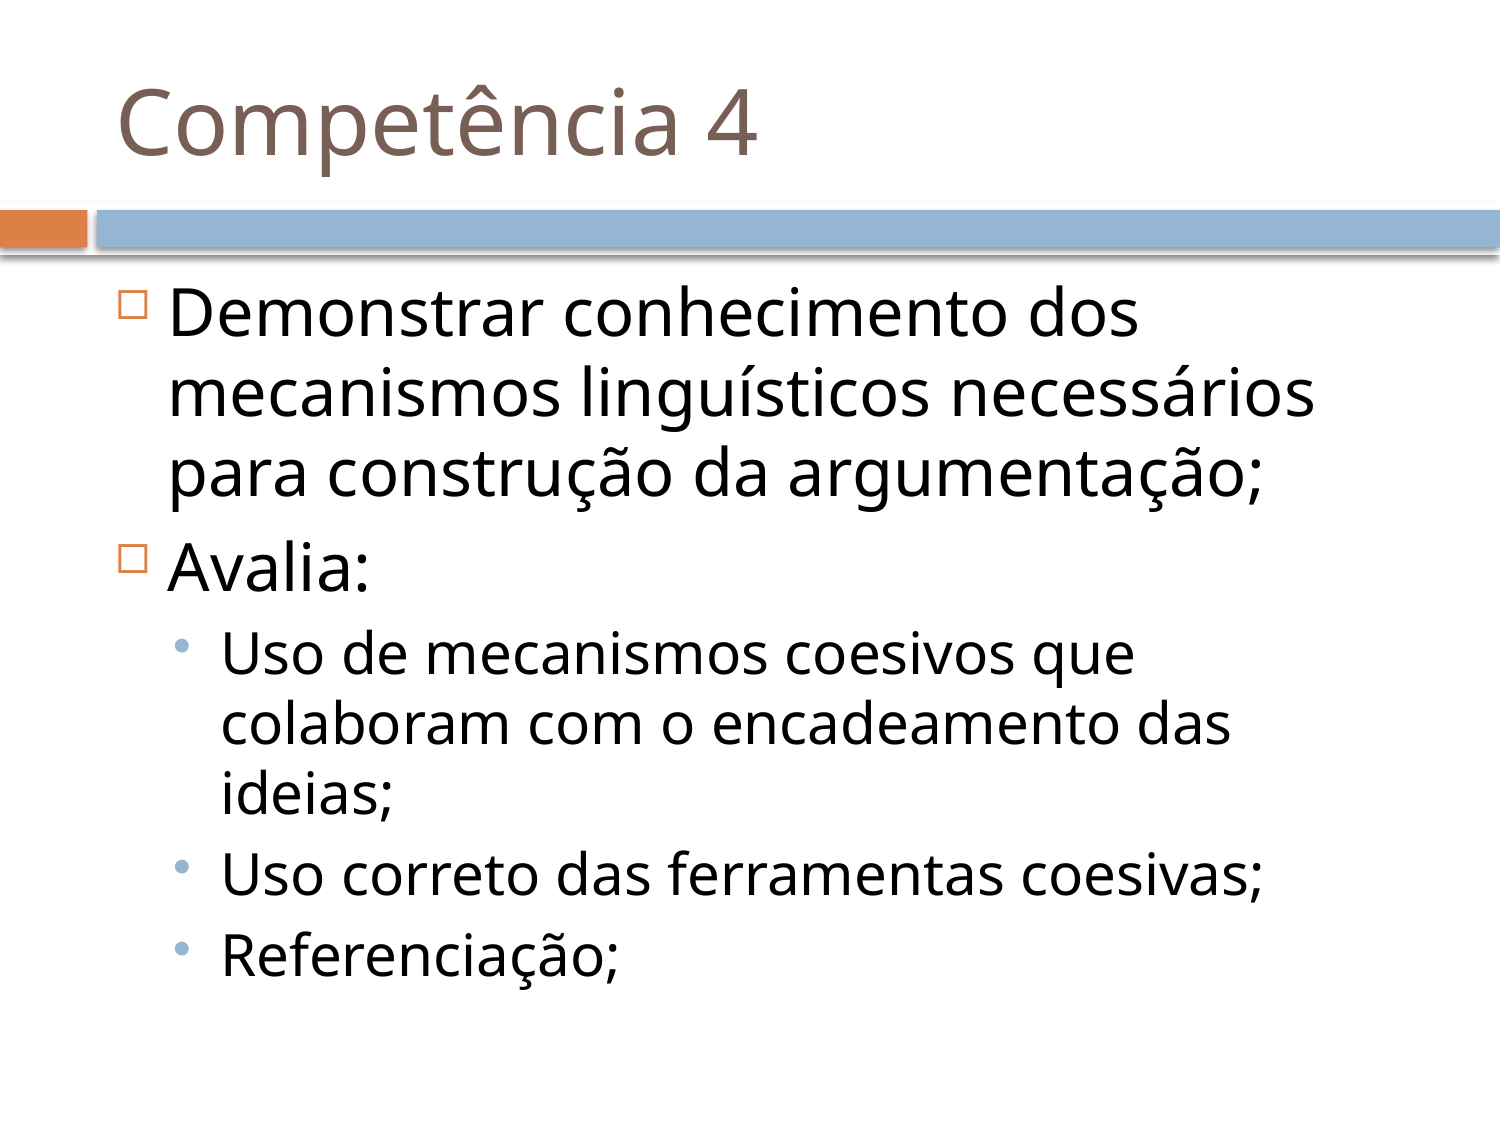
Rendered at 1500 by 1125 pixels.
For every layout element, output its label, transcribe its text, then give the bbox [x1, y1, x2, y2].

title Competência 4 [100, 37, 1438, 200]
list Demonstrar conhecimento dos mecanismos linguísticos necessários para construção da argumentação; Avalia: Uso de mecanismos coesivos que colaboram com o encadeamento das ideias; Uso correto das ferramentas coesivas; Referenciação; [100, 262, 1438, 1000]
